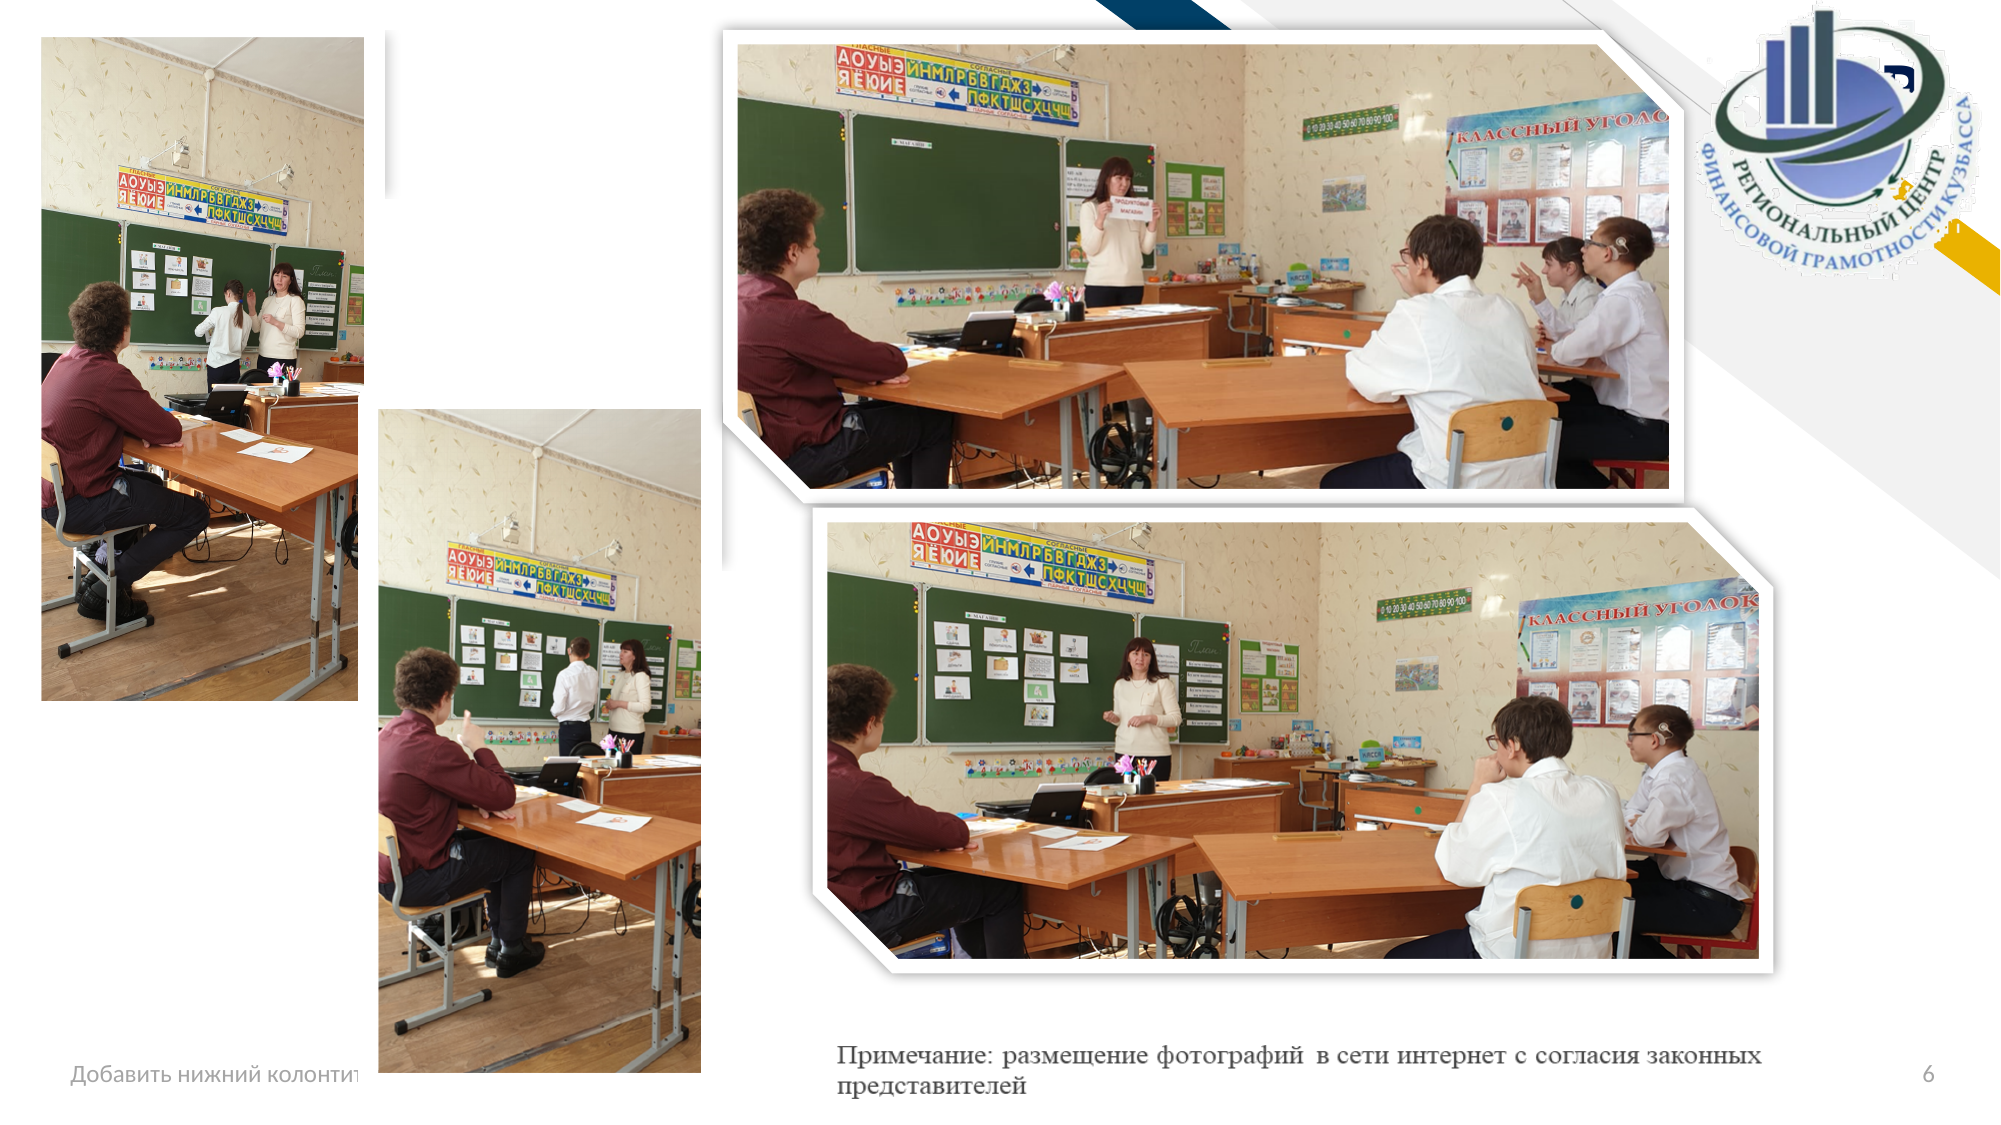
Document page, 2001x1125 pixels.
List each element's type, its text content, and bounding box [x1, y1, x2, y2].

footer Добавить нижний колонтитул [55, 1042, 731, 1103]
picture [1686, 0, 2000, 293]
slide_number 6 [1868, 1042, 1950, 1103]
picture [820, 1031, 1868, 1115]
picture [730, 37, 1677, 497]
picture [0, 38, 1767, 1073]
